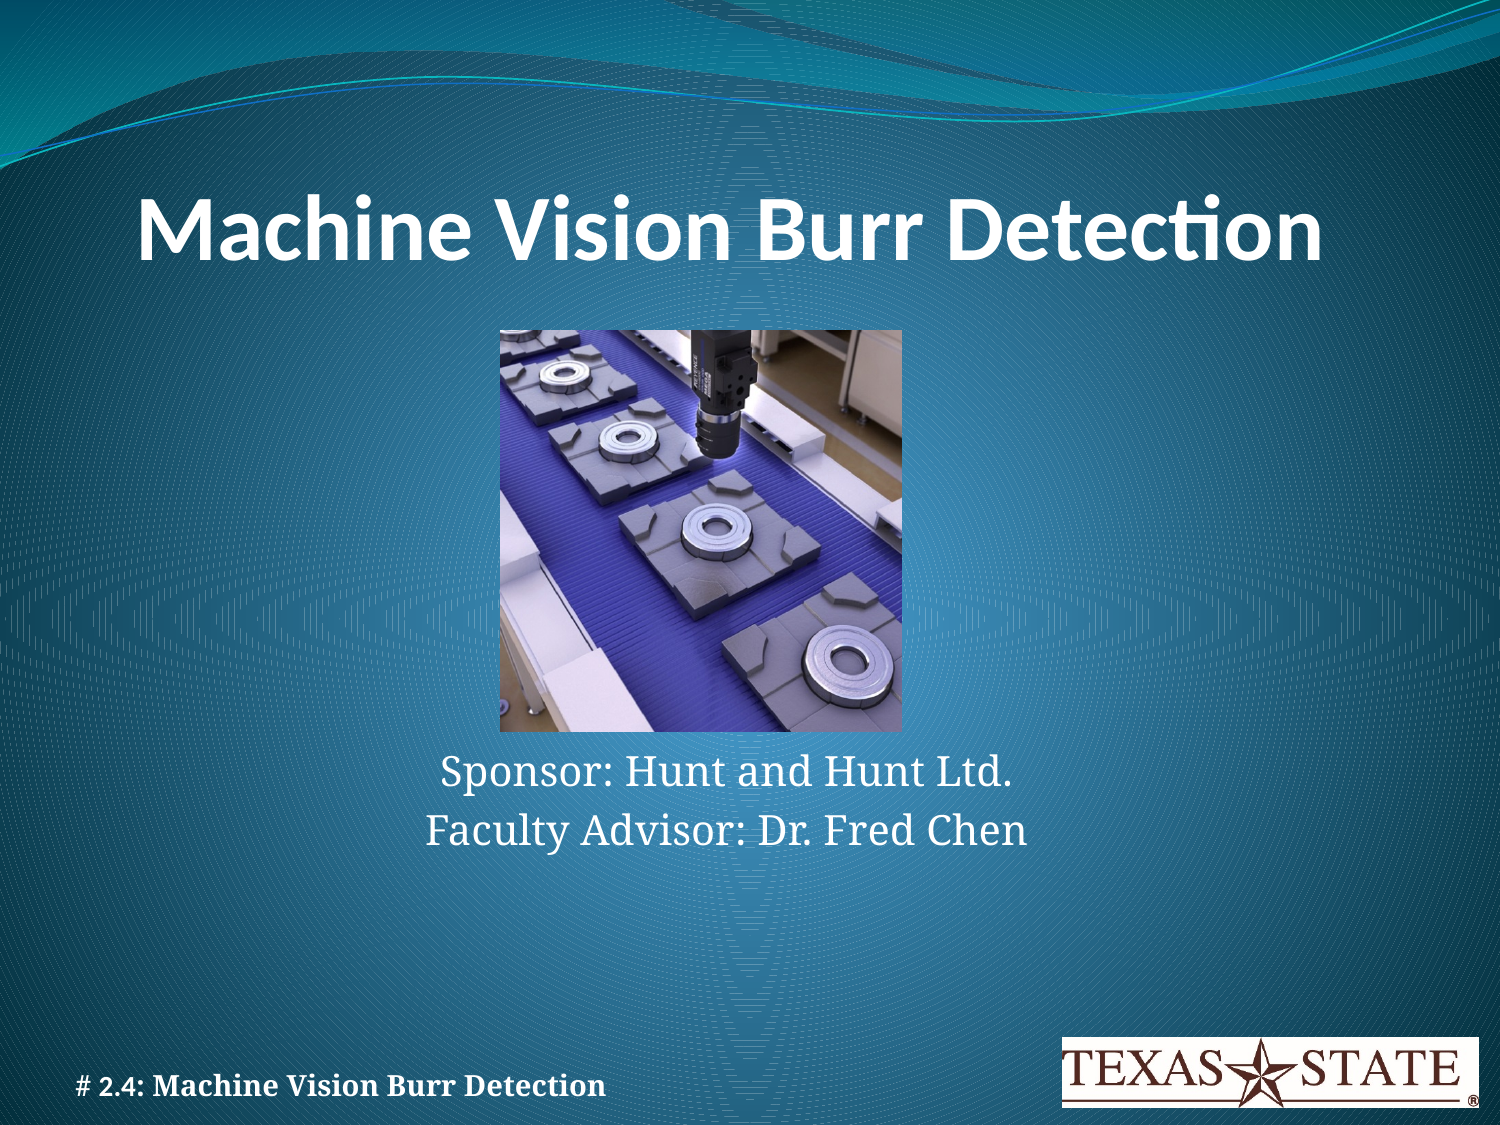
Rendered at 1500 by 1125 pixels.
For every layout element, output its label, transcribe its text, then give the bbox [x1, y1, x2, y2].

footer # 2.4: Machine Vision Burr Detection [75, 1042, 625, 1103]
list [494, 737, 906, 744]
picture [1062, 1037, 1479, 1108]
picture [499, 330, 902, 733]
title Machine Vision Burr Detection [87, 137, 1376, 280]
subtitle Sponsor: Hunt and Hunt Ltd. Faculty Advisor: Dr. Fred Chen [87, 737, 1376, 1063]
